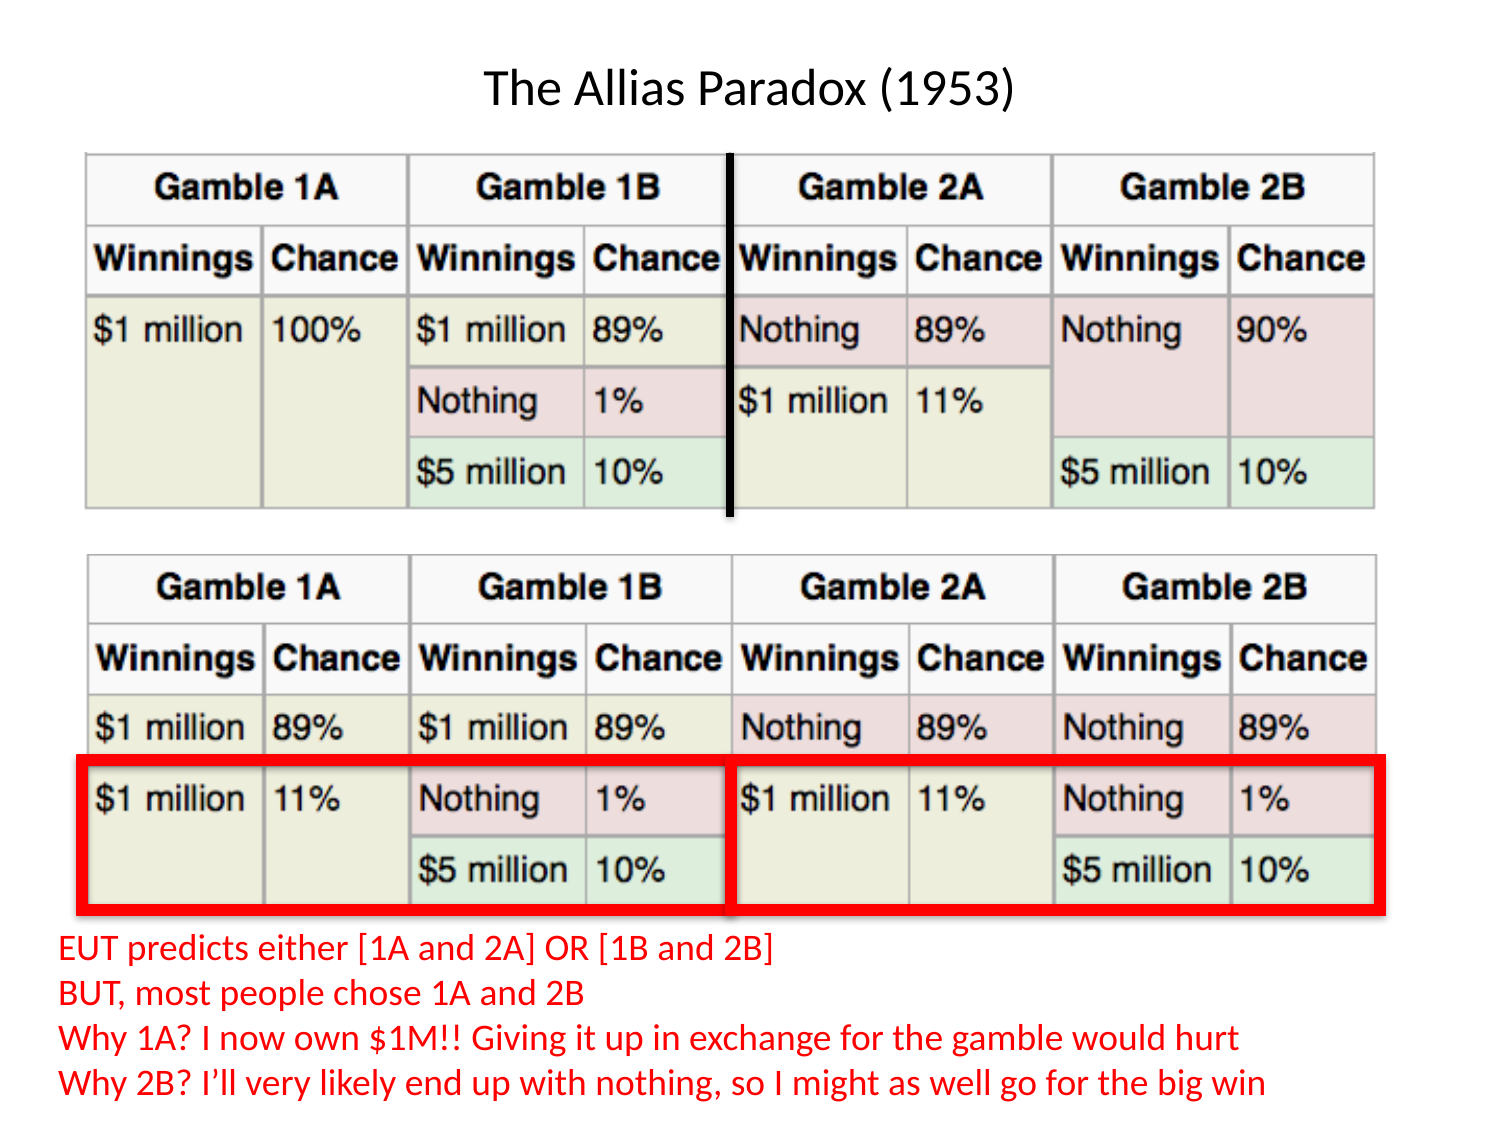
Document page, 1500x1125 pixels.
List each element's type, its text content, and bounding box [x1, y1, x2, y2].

picture [731, 152, 1386, 518]
title The Allias Paradox (1953) [75, 45, 1425, 124]
picture [74, 152, 729, 518]
text_box EUT predicts either [1A and 2A] OR [1B and 2B] BUT, most people chose 1A and 2B Why 1A? I now own $1M!! Giving it up in exchange for the gamble would hurt Why 2B? I’ll very likely end up with nothing, so I might as well go for the big win [43, 915, 1500, 1110]
picture [76, 554, 1386, 916]
